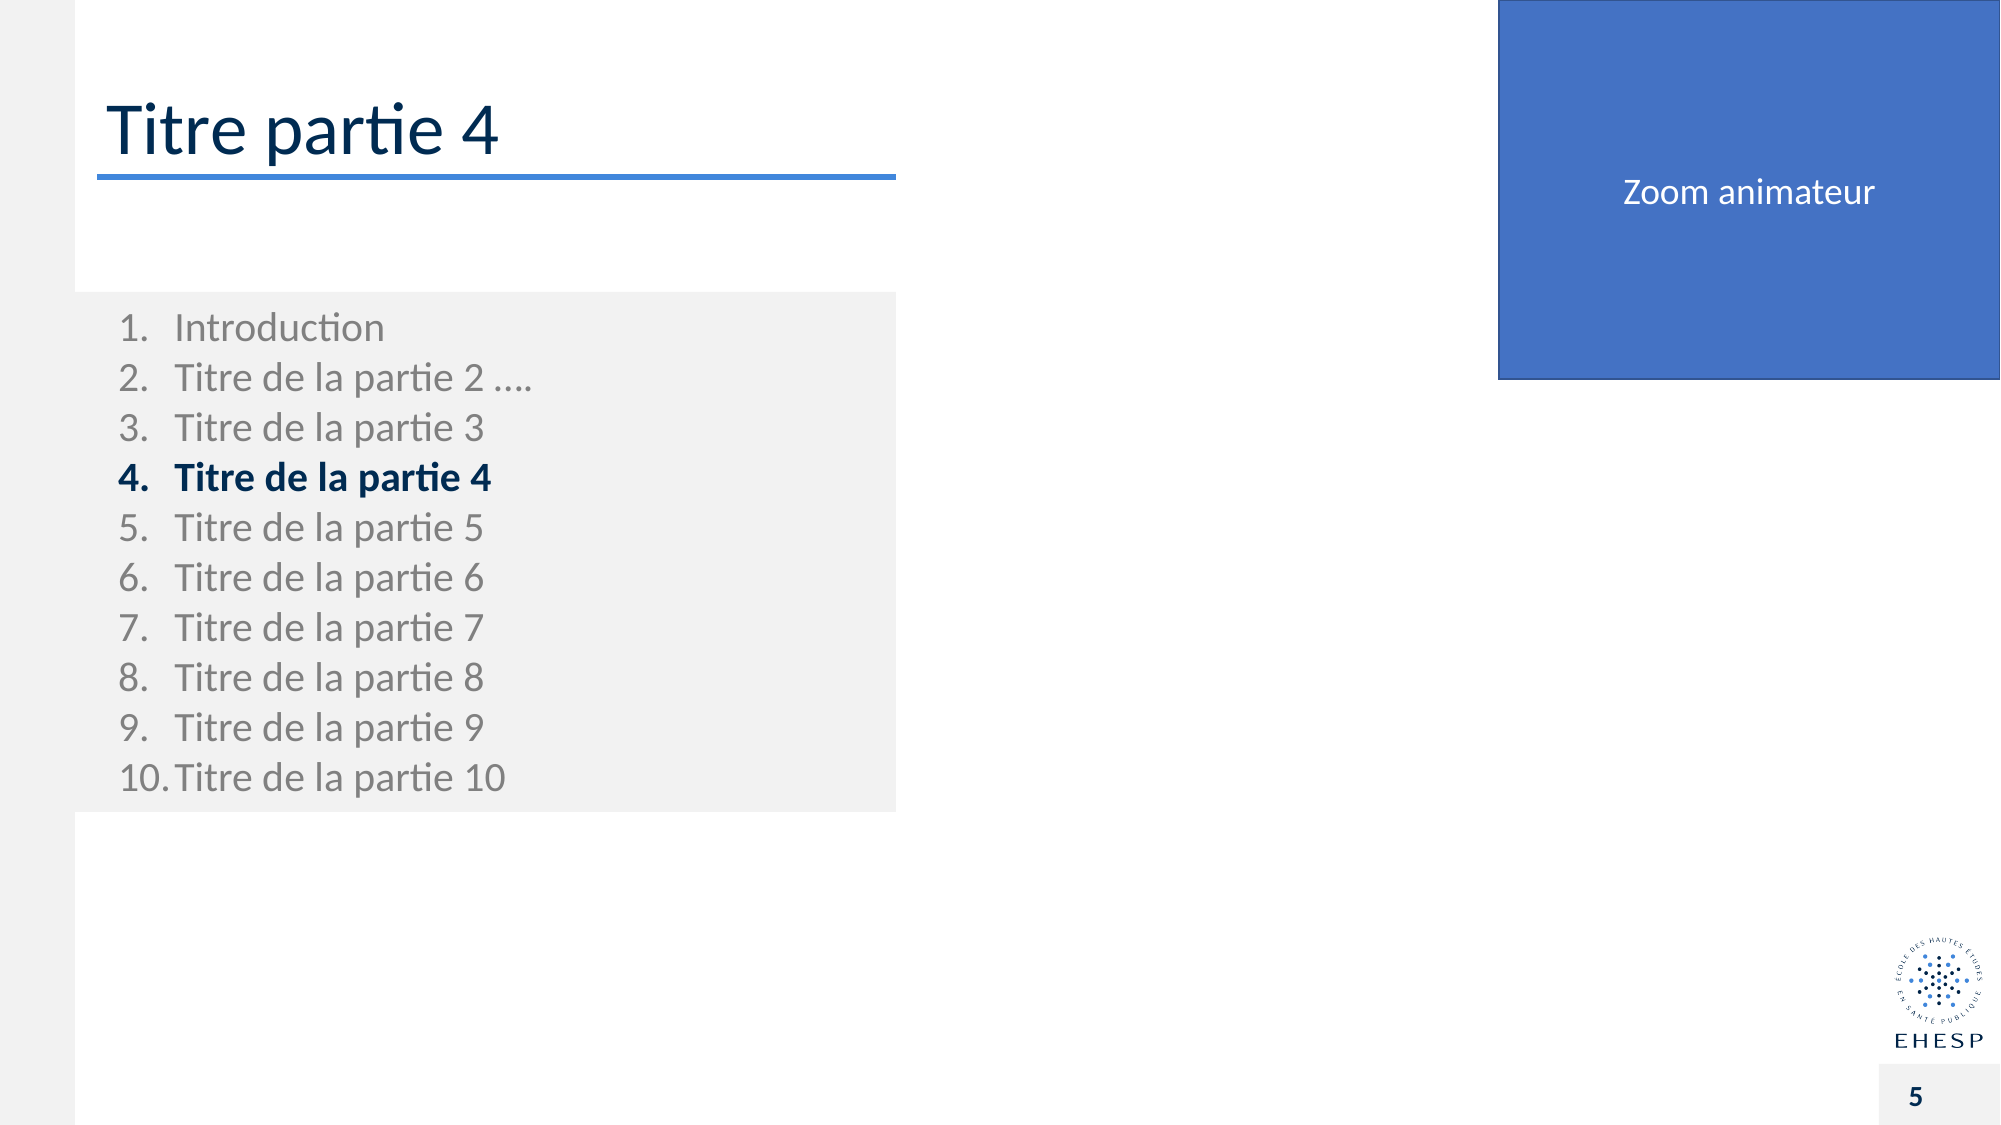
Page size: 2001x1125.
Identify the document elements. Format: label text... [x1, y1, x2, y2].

list Introduction Titre de la partie 2 …. Titre de la partie 3 Titre de la partie 4 Titre de la partie 5 Titre de la partie 6 Titre de la partie 7 Titre de la partie 8 Titre de la partie 9 Titre de la partie 10 [0, 291, 896, 812]
text_box Zoom animateur [1498, 0, 2000, 380]
slide_number 5 [1882, 1068, 1932, 1118]
title Titre partie 4 [91, 77, 1498, 184]
picture [1882, 923, 1996, 1062]
